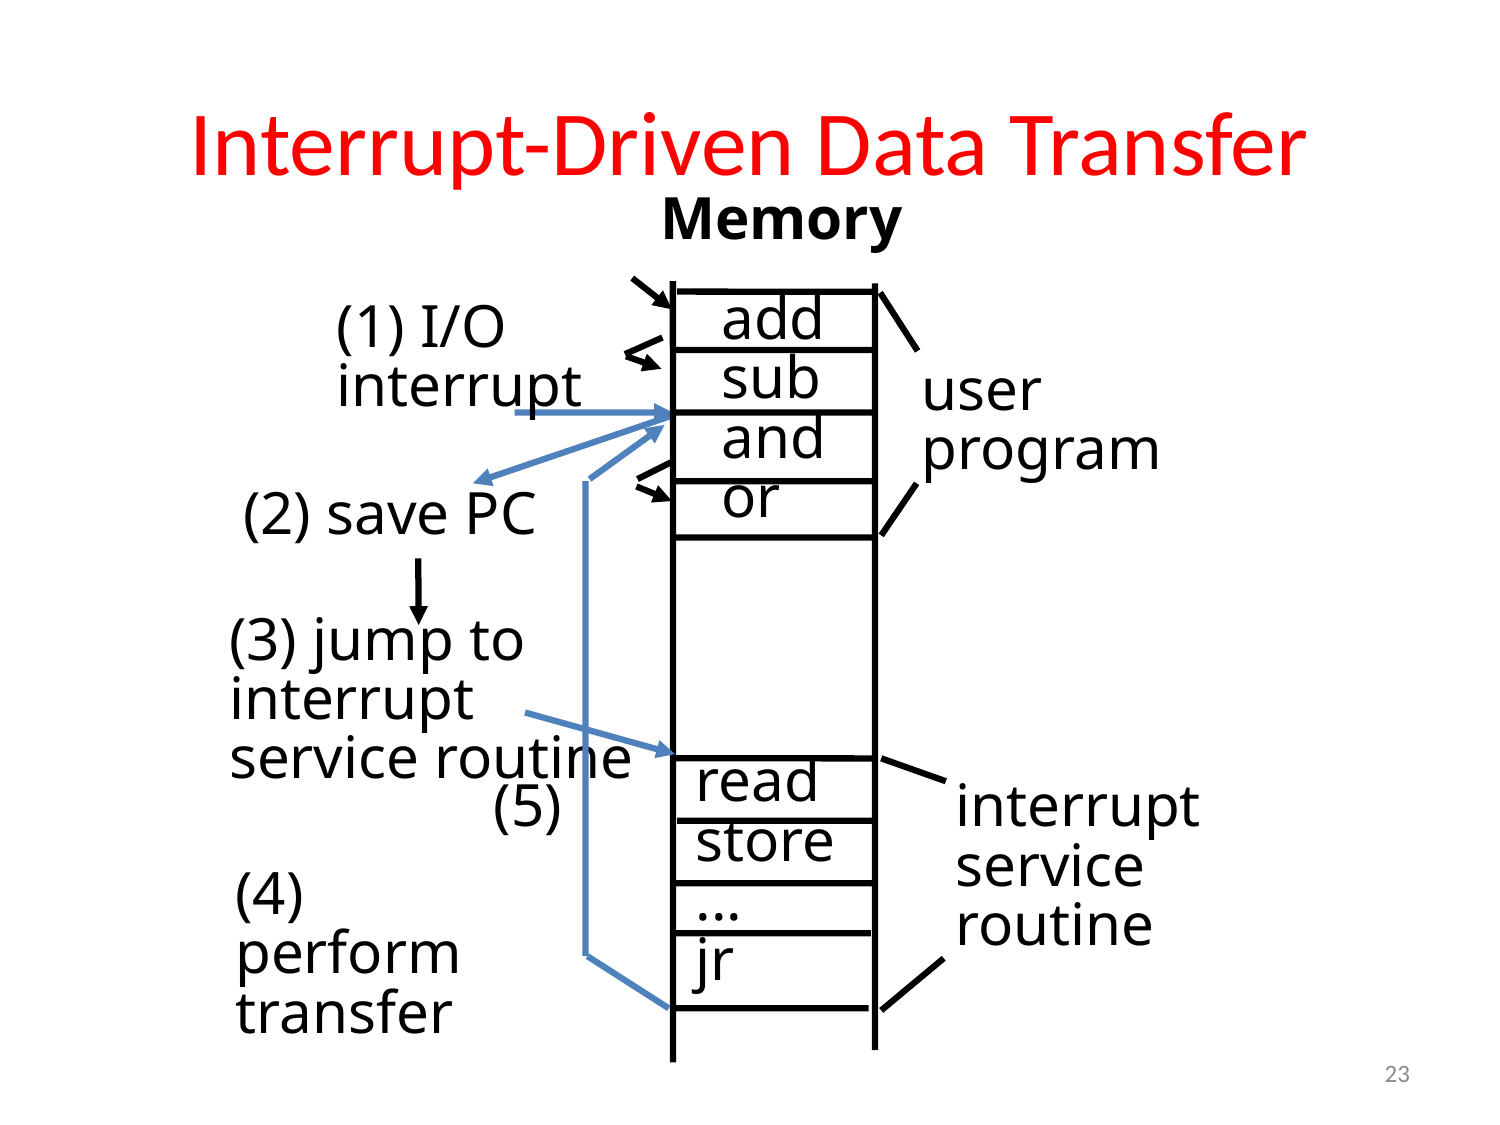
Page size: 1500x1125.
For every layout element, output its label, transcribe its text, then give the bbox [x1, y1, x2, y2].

title Interrupt-Driven Data Transfer [75, 45, 1425, 233]
text_box Memory [649, 187, 914, 256]
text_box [487, 424, 669, 1009]
text_box (4) perform transfer [225, 862, 550, 1050]
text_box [624, 277, 1195, 1063]
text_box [343, 295, 619, 412]
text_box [243, 414, 619, 554]
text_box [218, 557, 482, 799]
slide_number 23 [1074, 1042, 1425, 1103]
